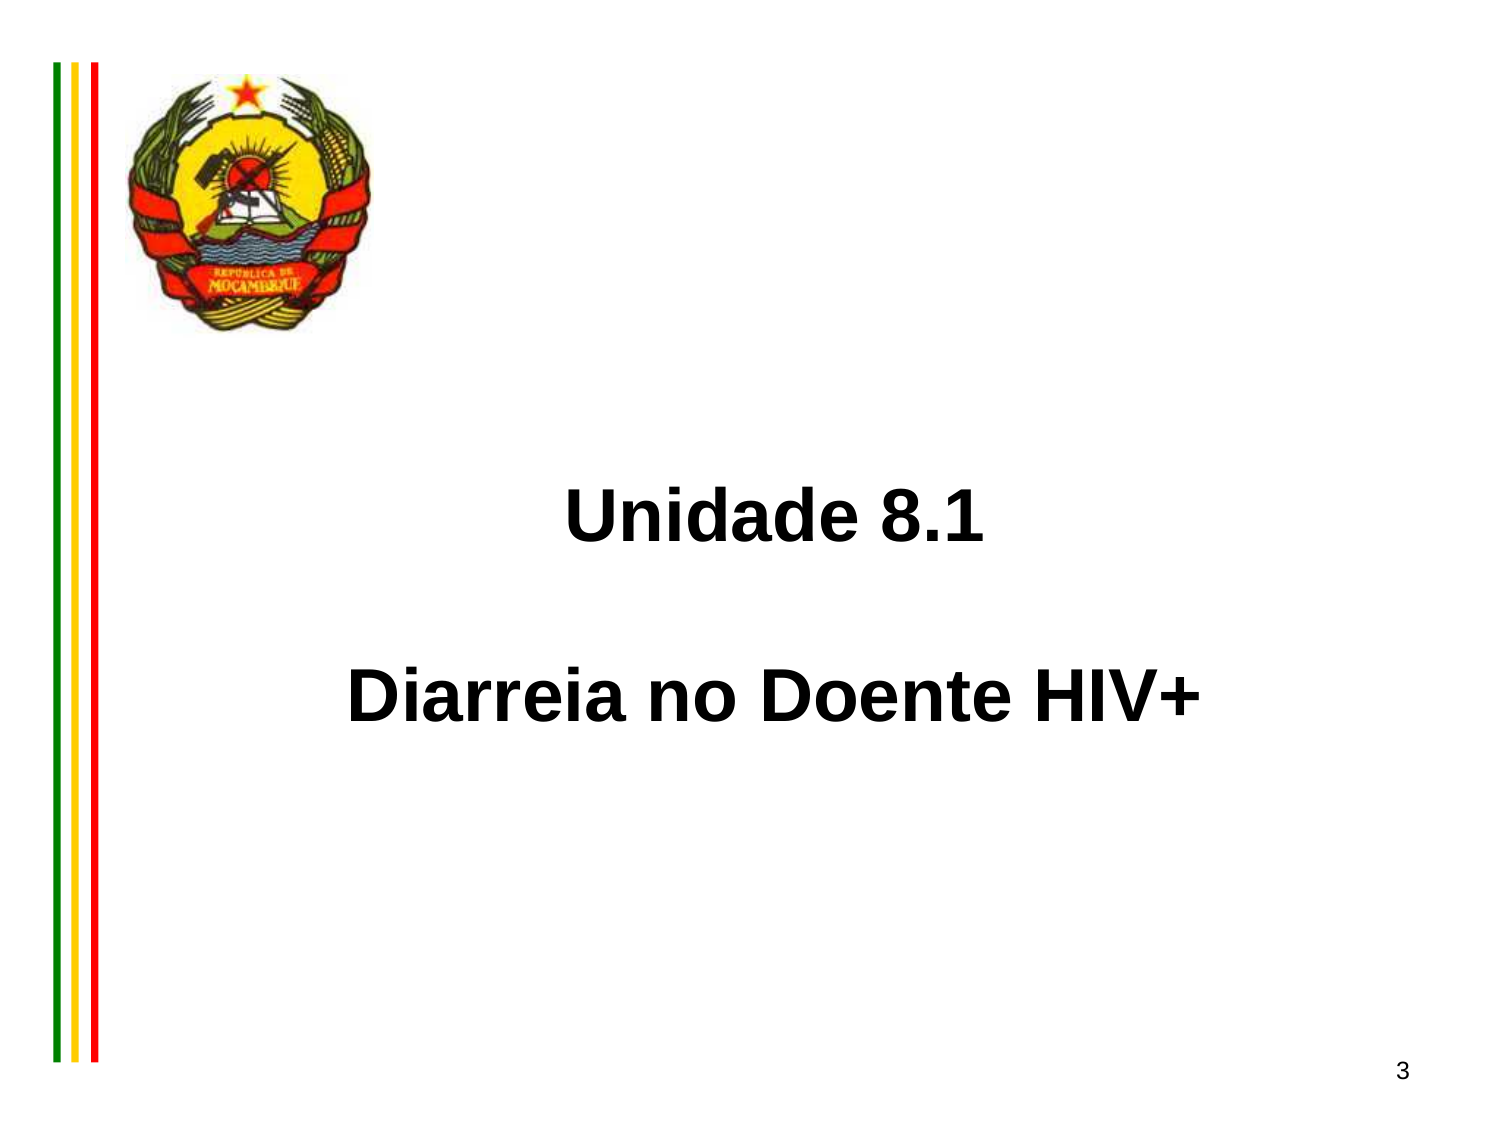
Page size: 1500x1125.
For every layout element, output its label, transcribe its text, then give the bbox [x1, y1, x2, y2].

title Unidade 8.1 Diarreia no Doente HIV+ [137, 337, 1413, 776]
picture [125, 74, 374, 338]
